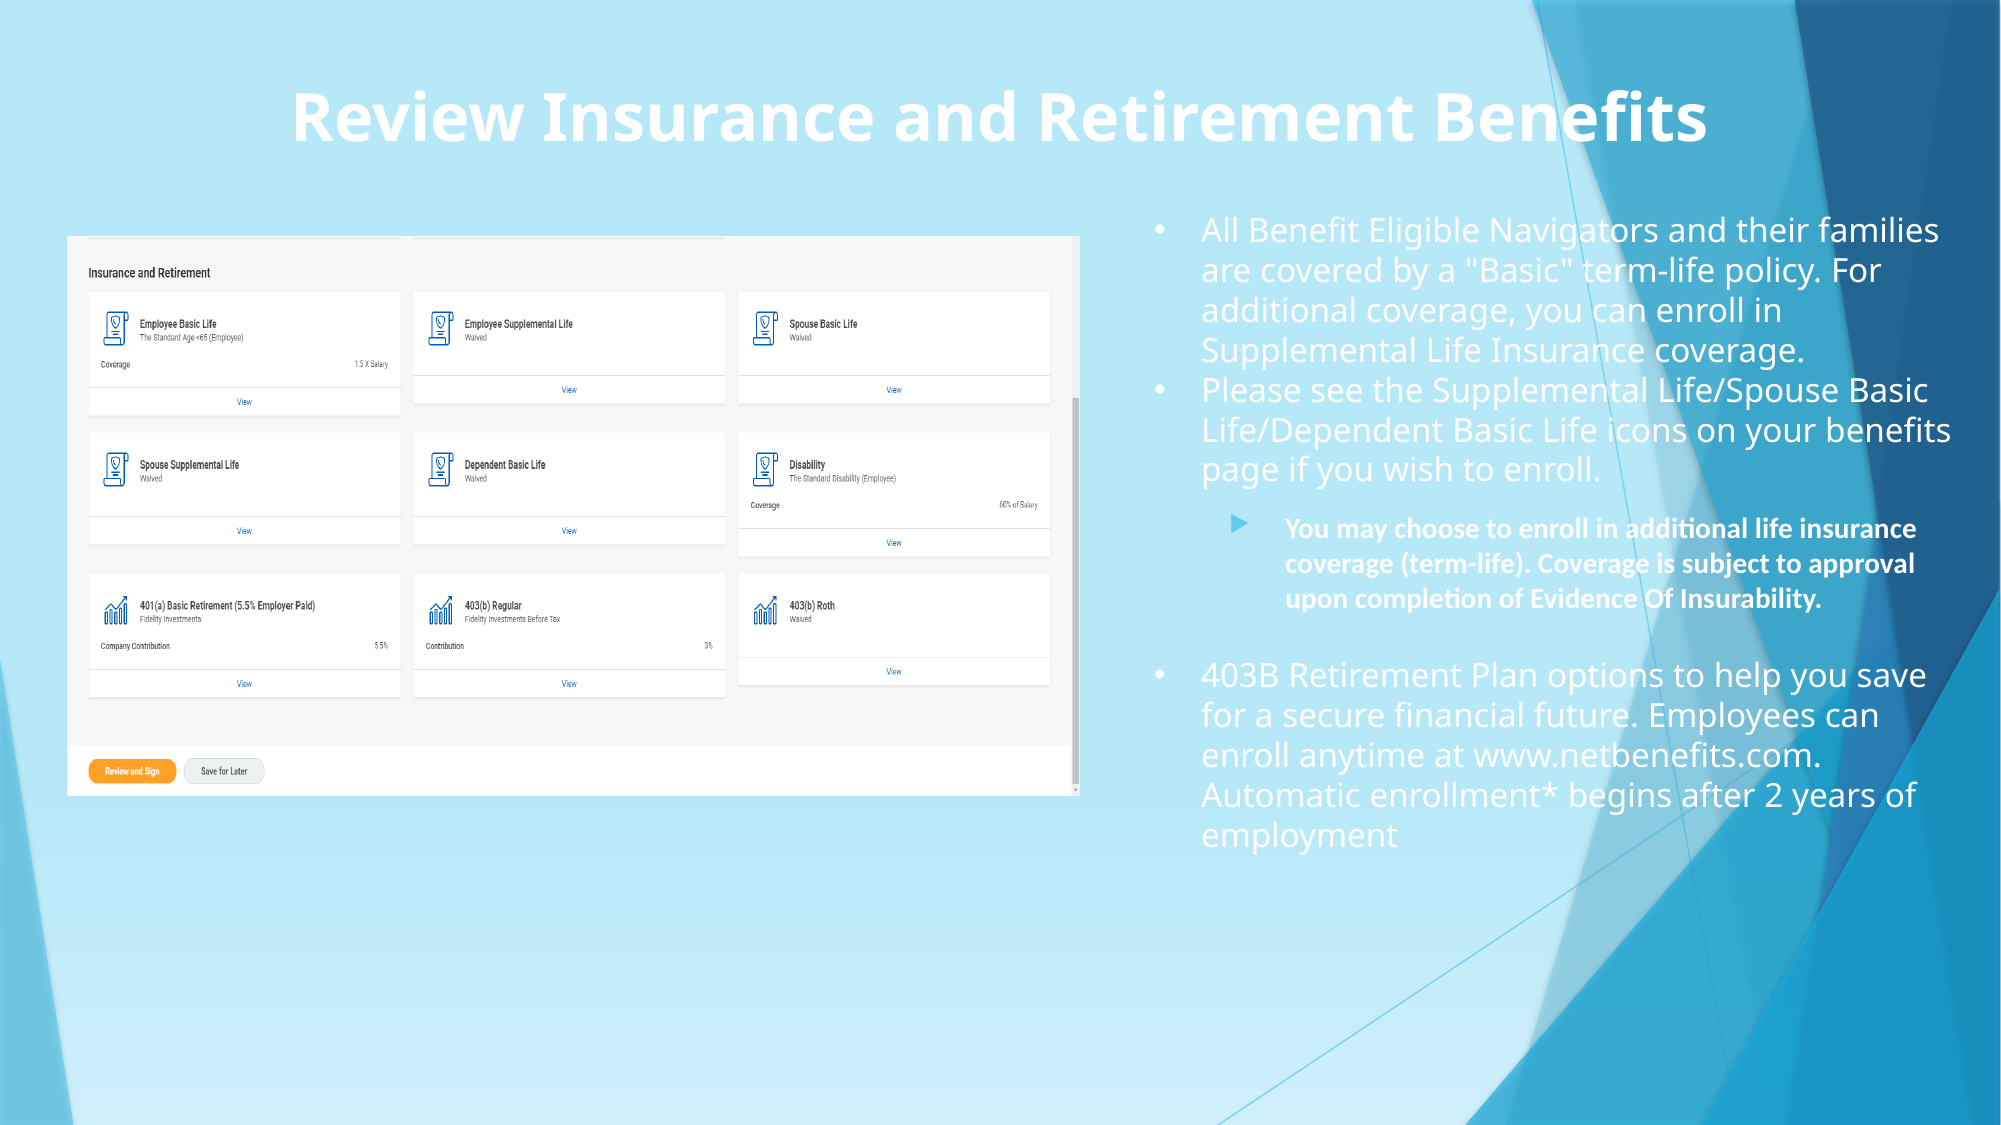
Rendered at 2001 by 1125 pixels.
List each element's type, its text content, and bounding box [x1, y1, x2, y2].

picture [66, 236, 1081, 797]
title Review Insurance and Retirement Benefits [32, 67, 1968, 271]
text_box All Benefit Eligible Navigators and their families are covered by a "Basic" term-life policy. For additional coverage, you can enroll in Supplemental Life Insurance coverage. Please see the Supplemental Life/Spouse Basic Life/Dependent Basic Life icons on your benefits page if you wish to enroll. You may choose to enroll in additional life insurance coverage (term-life). Coverage is subject to approval upon completion of Evidence Of Insurability. 403B Retirement Plan options to help you save for a secure financial future. Employees can enroll anytime at www.netbenefits.com. Automatic enrollment* begins after 2 years of employment [1139, 201, 1968, 902]
